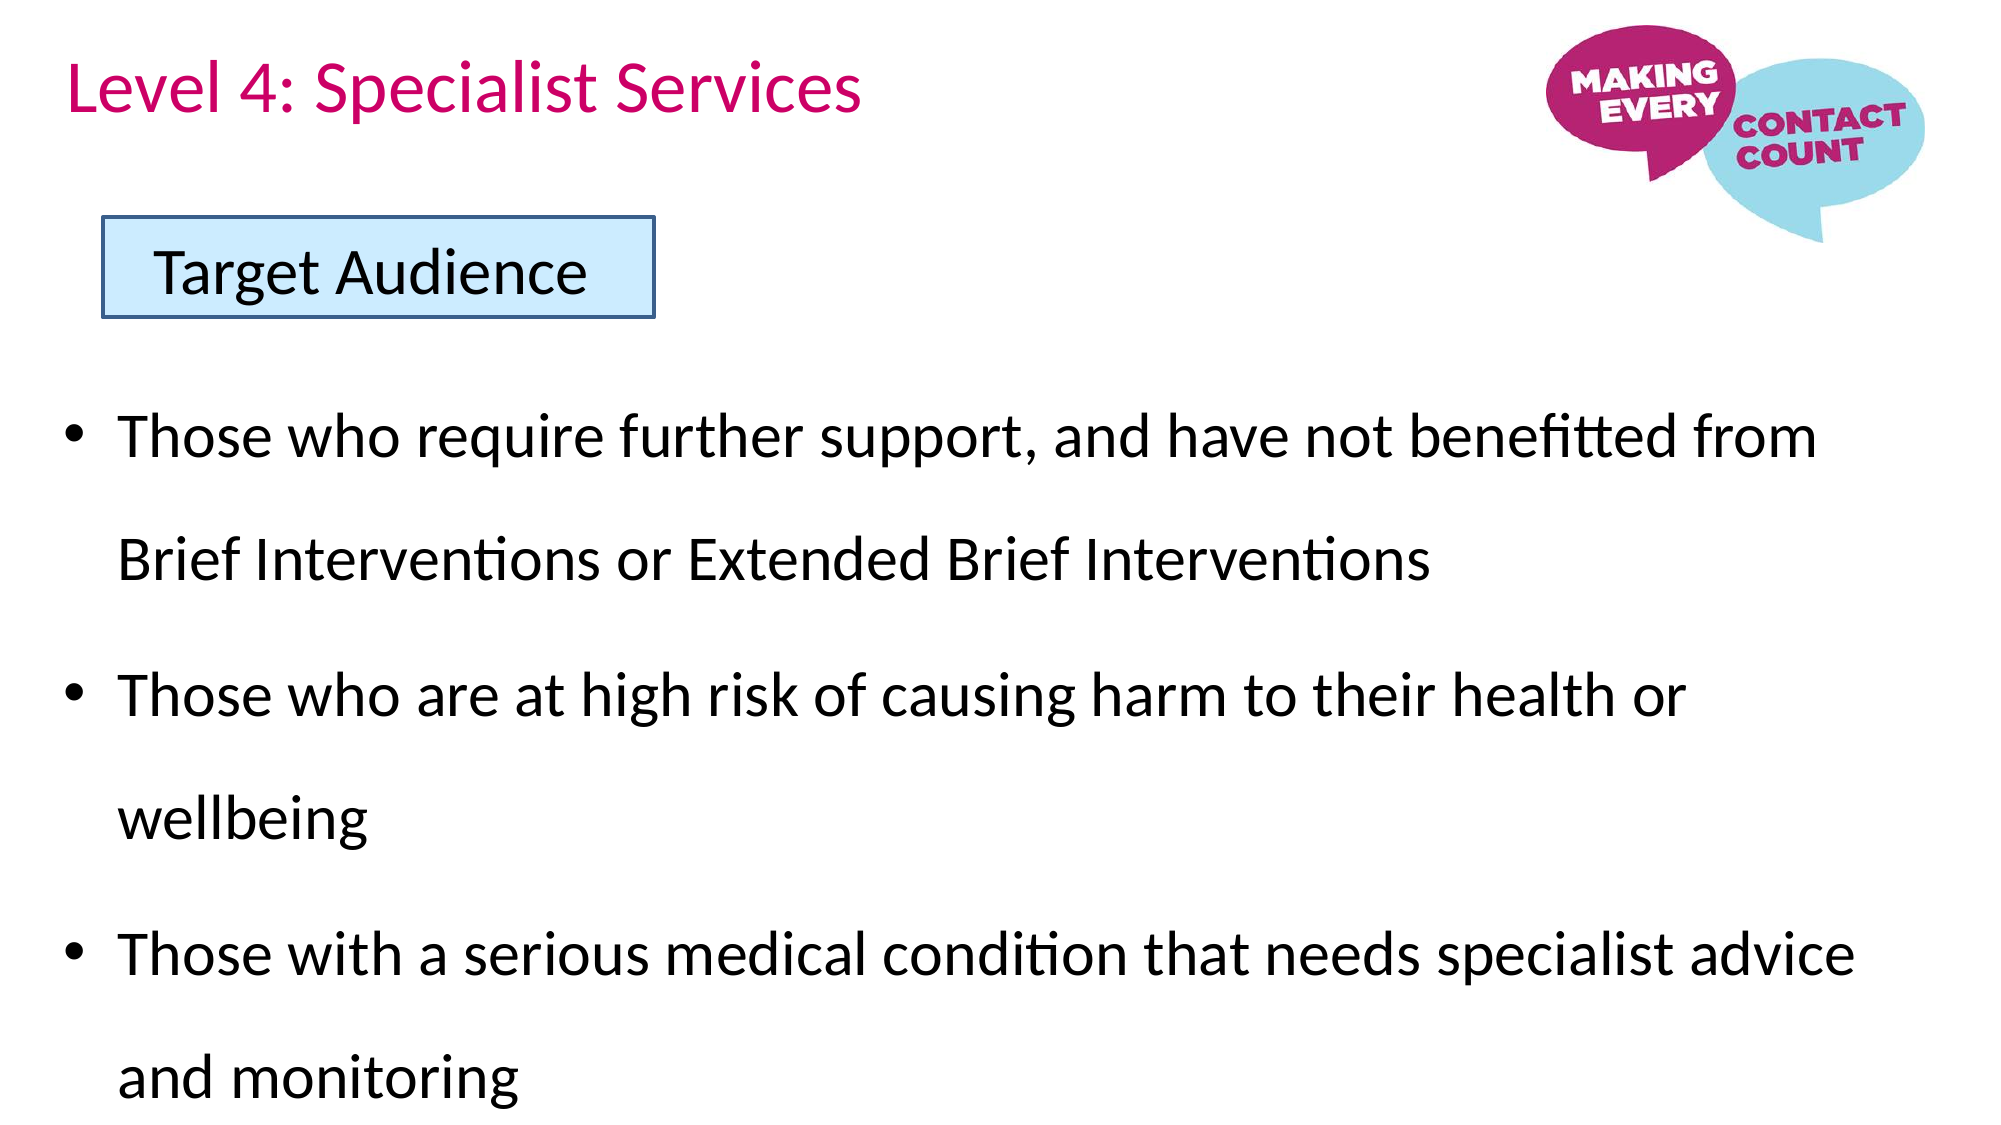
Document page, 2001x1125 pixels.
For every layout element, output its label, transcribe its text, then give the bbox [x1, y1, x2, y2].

text_box Target Audience [101, 215, 656, 267]
text_box Level 4: Specialist Services [51, 29, 879, 135]
picture [1546, 25, 1925, 243]
list Those who require further support, and have not benefitted from Brief Interventions or Extended Brief Interventions Those who are at high risk of causing harm to their health or wellbeing Those with a serious medical condition that needs specialist advice and monitoring [48, 267, 1970, 1125]
